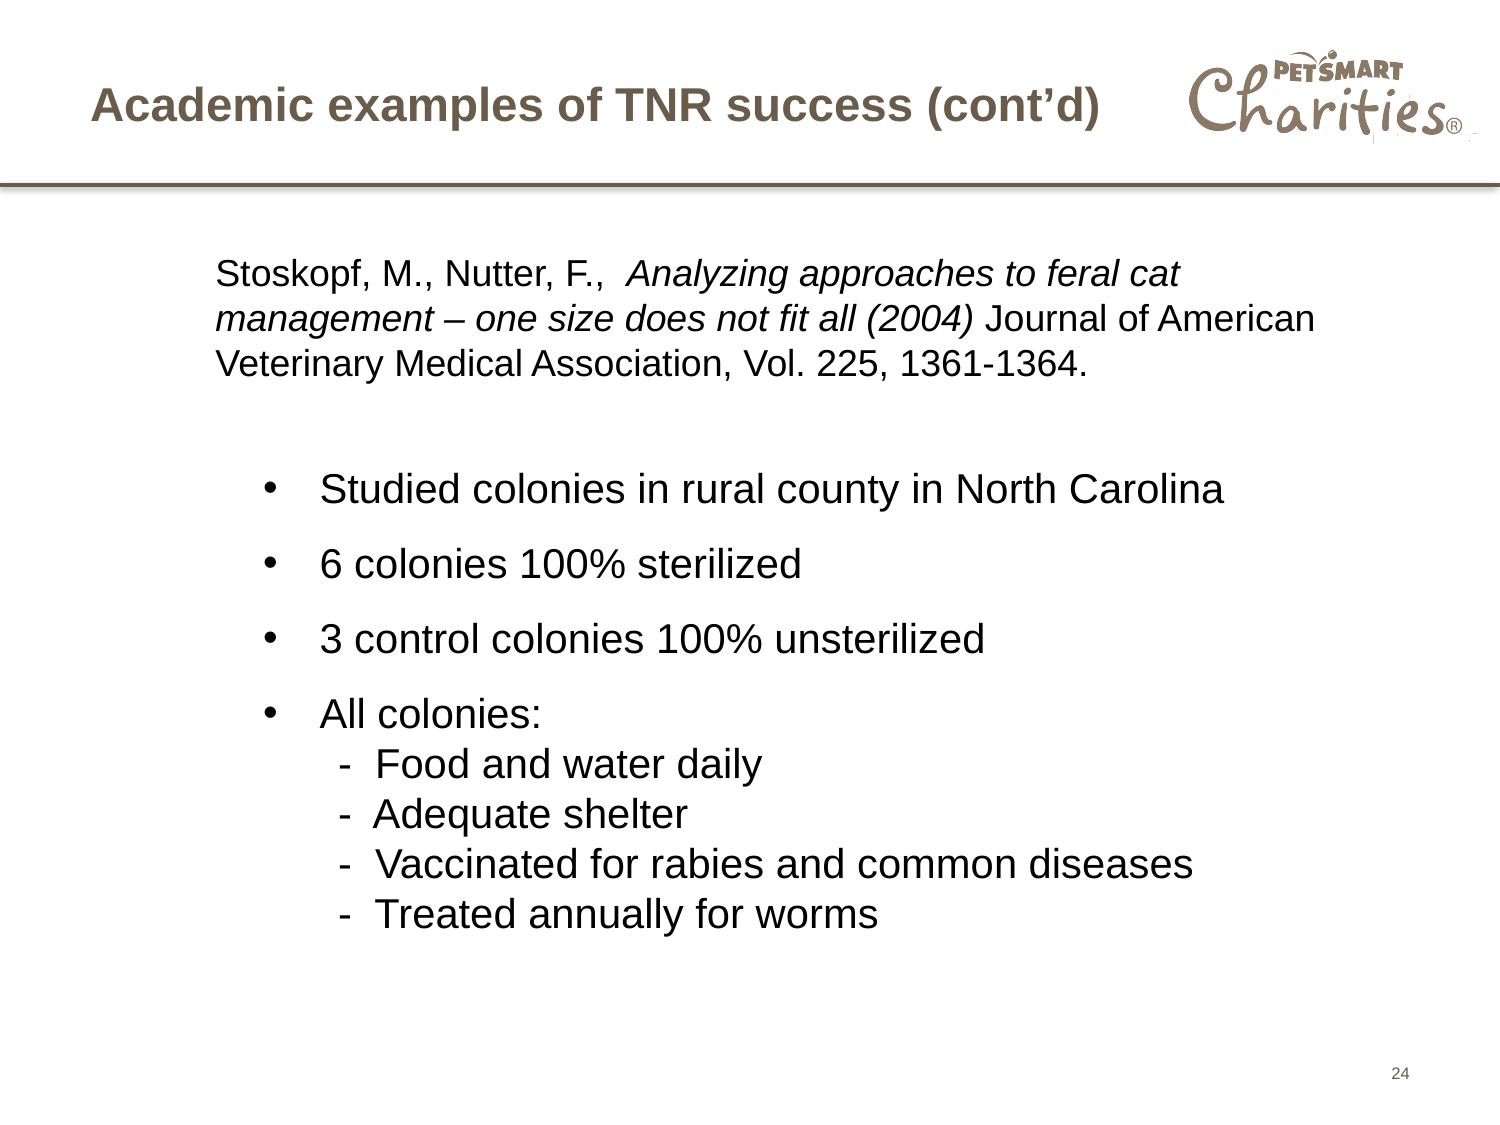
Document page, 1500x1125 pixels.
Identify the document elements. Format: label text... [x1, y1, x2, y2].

slide_number 24 [1074, 1042, 1425, 1103]
picture [1189, 50, 1462, 135]
title Stoskopf, M., Nutter, F., Analyzing approaches to feral cat management – one size does not fit all (2004) Journal of American Veterinary Medical Association, Vol. 225, 1361-1364. [200, 222, 1415, 410]
text_box Studied colonies in rural county in North Carolina 6 colonies 100% sterilized 3 control colonies 100% unsterilized All colonies: - Food and water daily - Adequate shelter - Vaccinated for rabies and common diseases - Treated annually for worms [248, 454, 1247, 945]
text_box Academic examples of TNR success (cont’d) [75, 39, 1149, 165]
